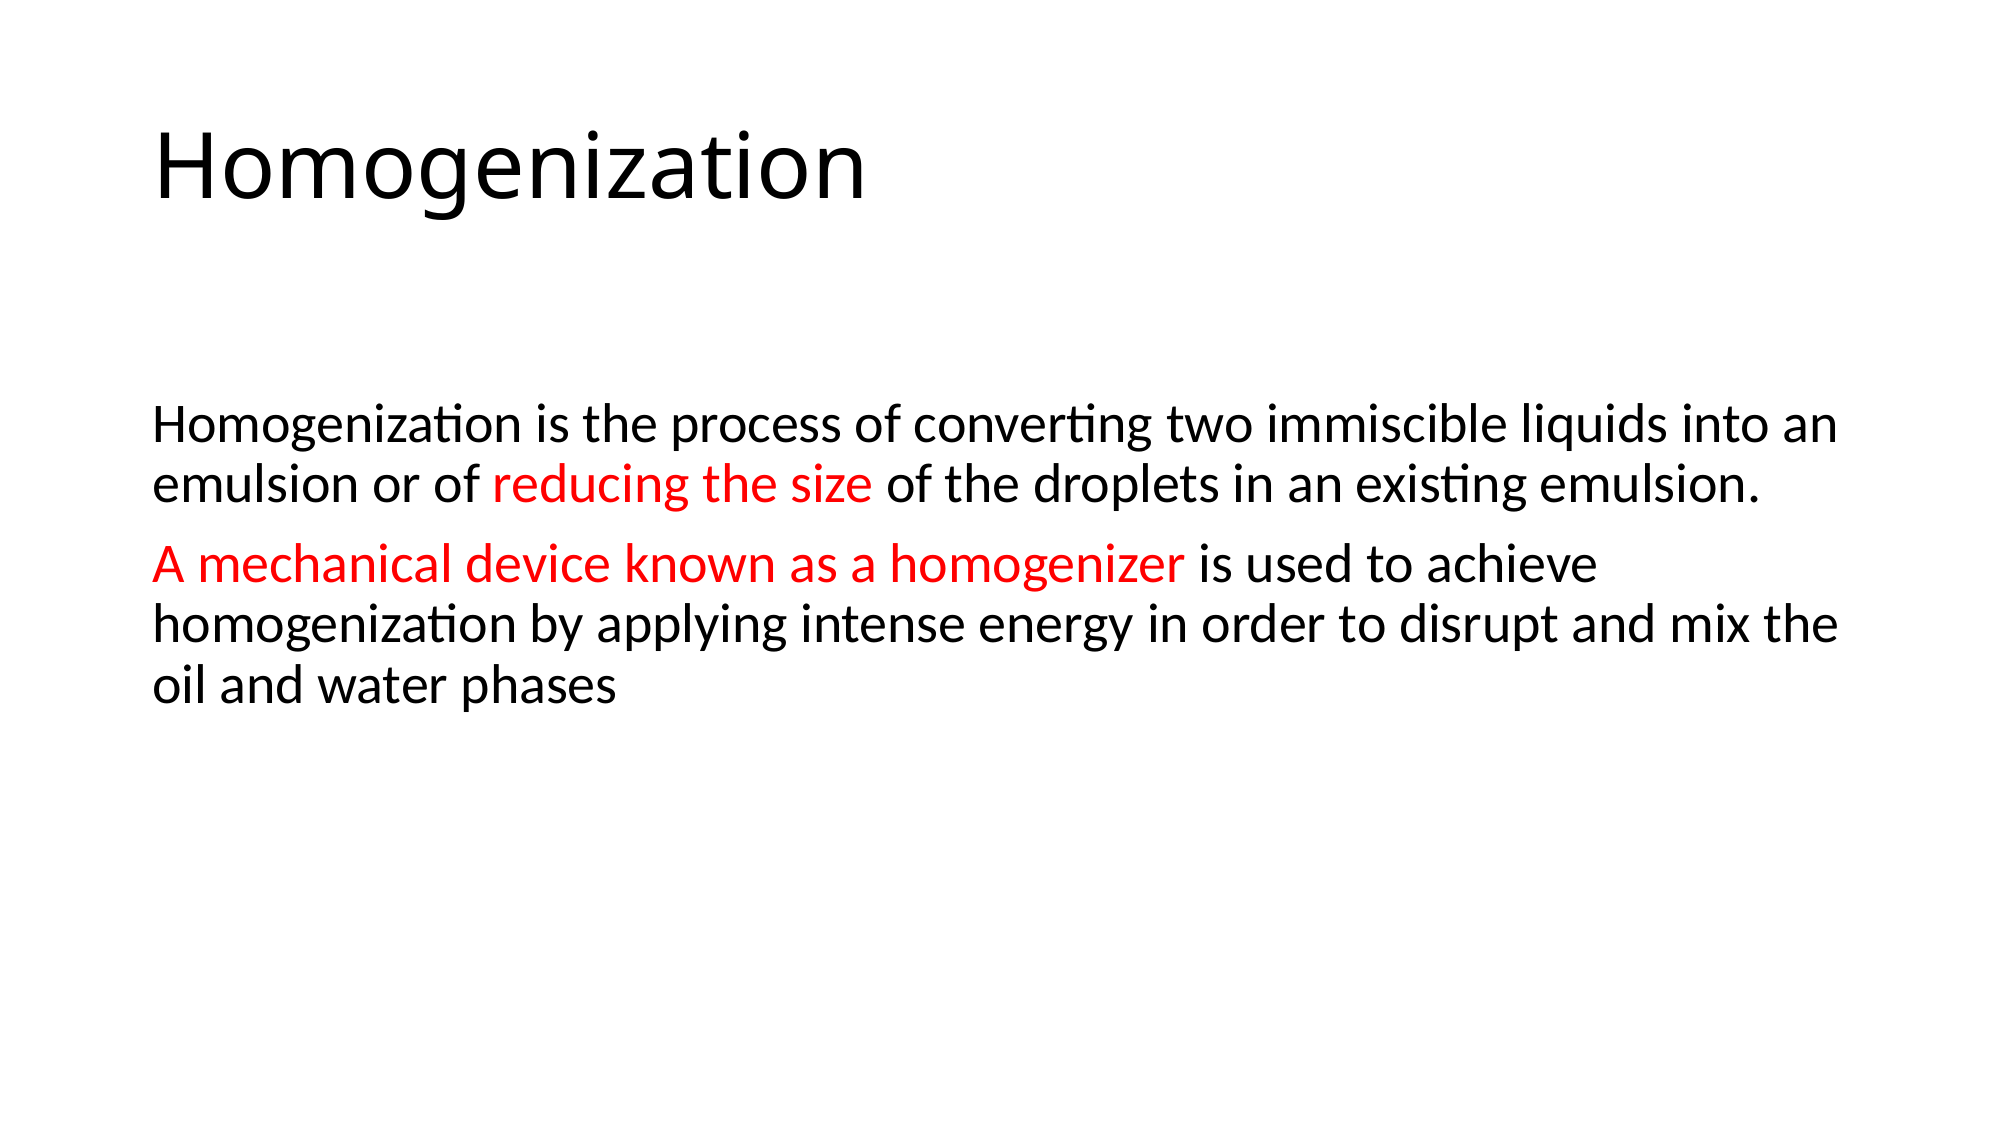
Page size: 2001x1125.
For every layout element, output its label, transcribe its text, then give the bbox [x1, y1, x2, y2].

title Homogenization [137, 59, 1863, 278]
list Homogenization is the process of converting two immiscible liquids into an emulsion or of reducing the size of the droplets in an existing emulsion. A mechanical device known as a homogenizer is used to achieve homogenization by applying intense energy in order to disrupt and mix the oil and water phases [137, 299, 1863, 1014]
